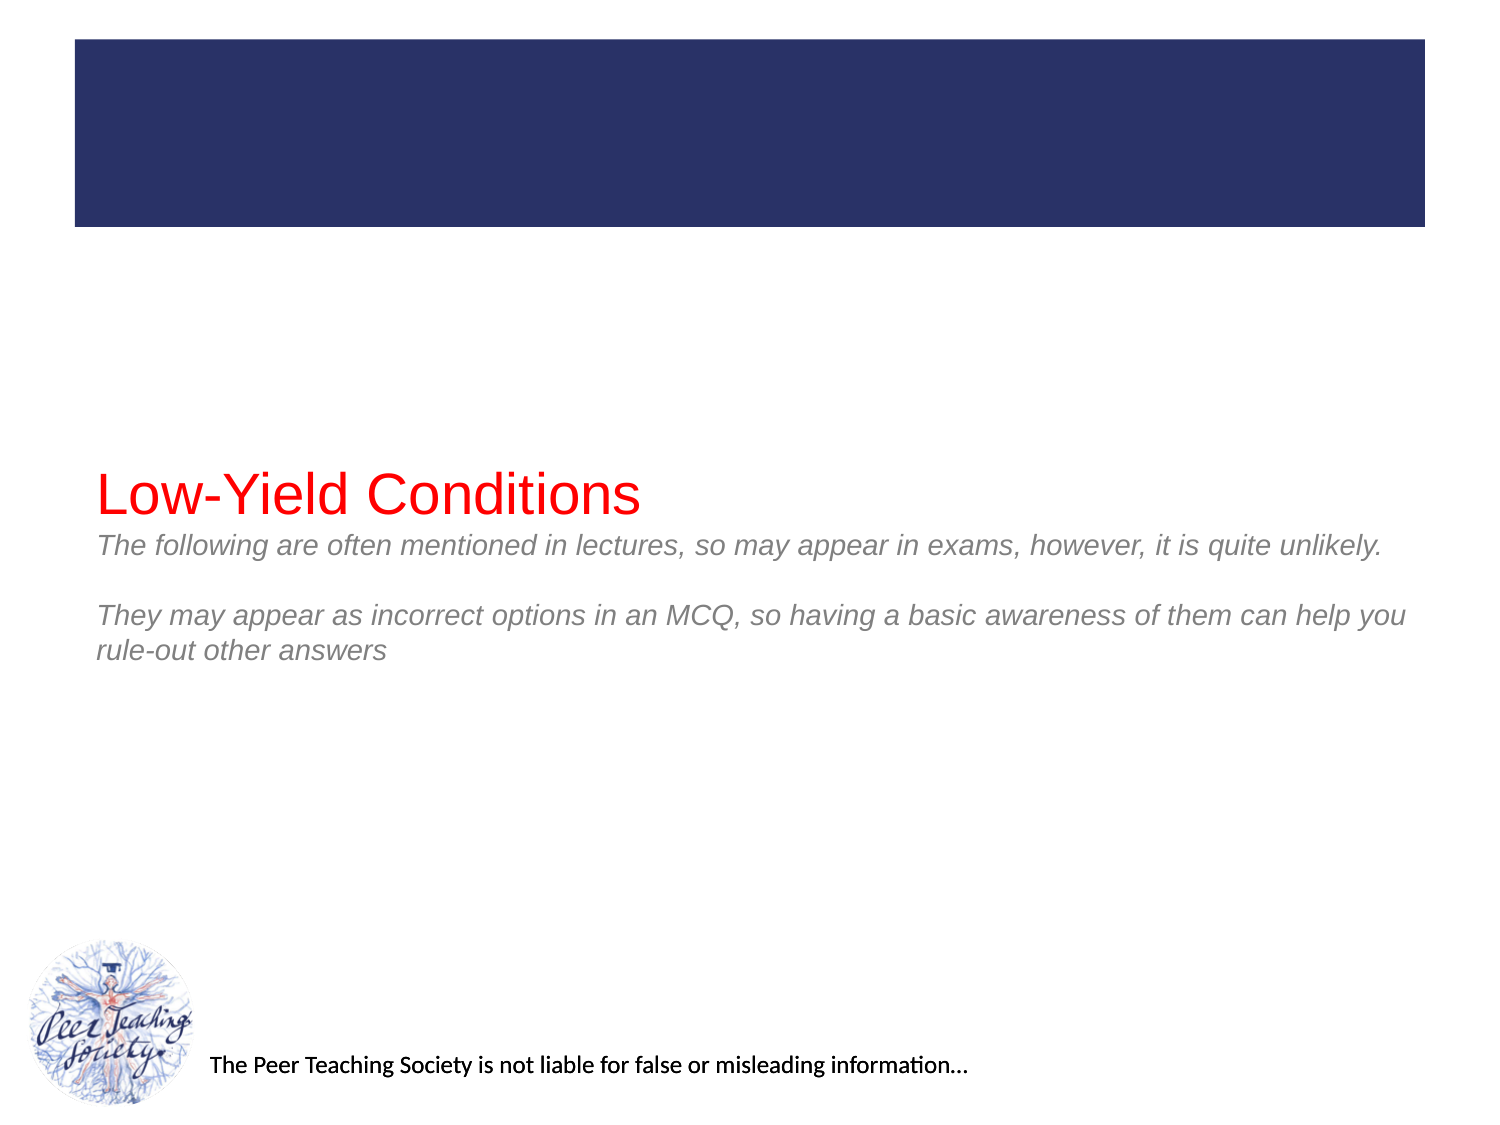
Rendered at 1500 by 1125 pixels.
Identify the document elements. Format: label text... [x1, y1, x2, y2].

text_box Low-Yield Conditions The following are often mentioned in lectures, so may appear in exams, however, it is quite unlikely. They may appear as incorrect options in an MCQ, so having a basic awareness of them can help you rule-out other answers [81, 448, 1432, 744]
picture [26, 938, 195, 1108]
text_box [74, 39, 1425, 227]
text_box The Peer Teaching Society is not liable for false or misleading information… [201, 1040, 1026, 1087]
